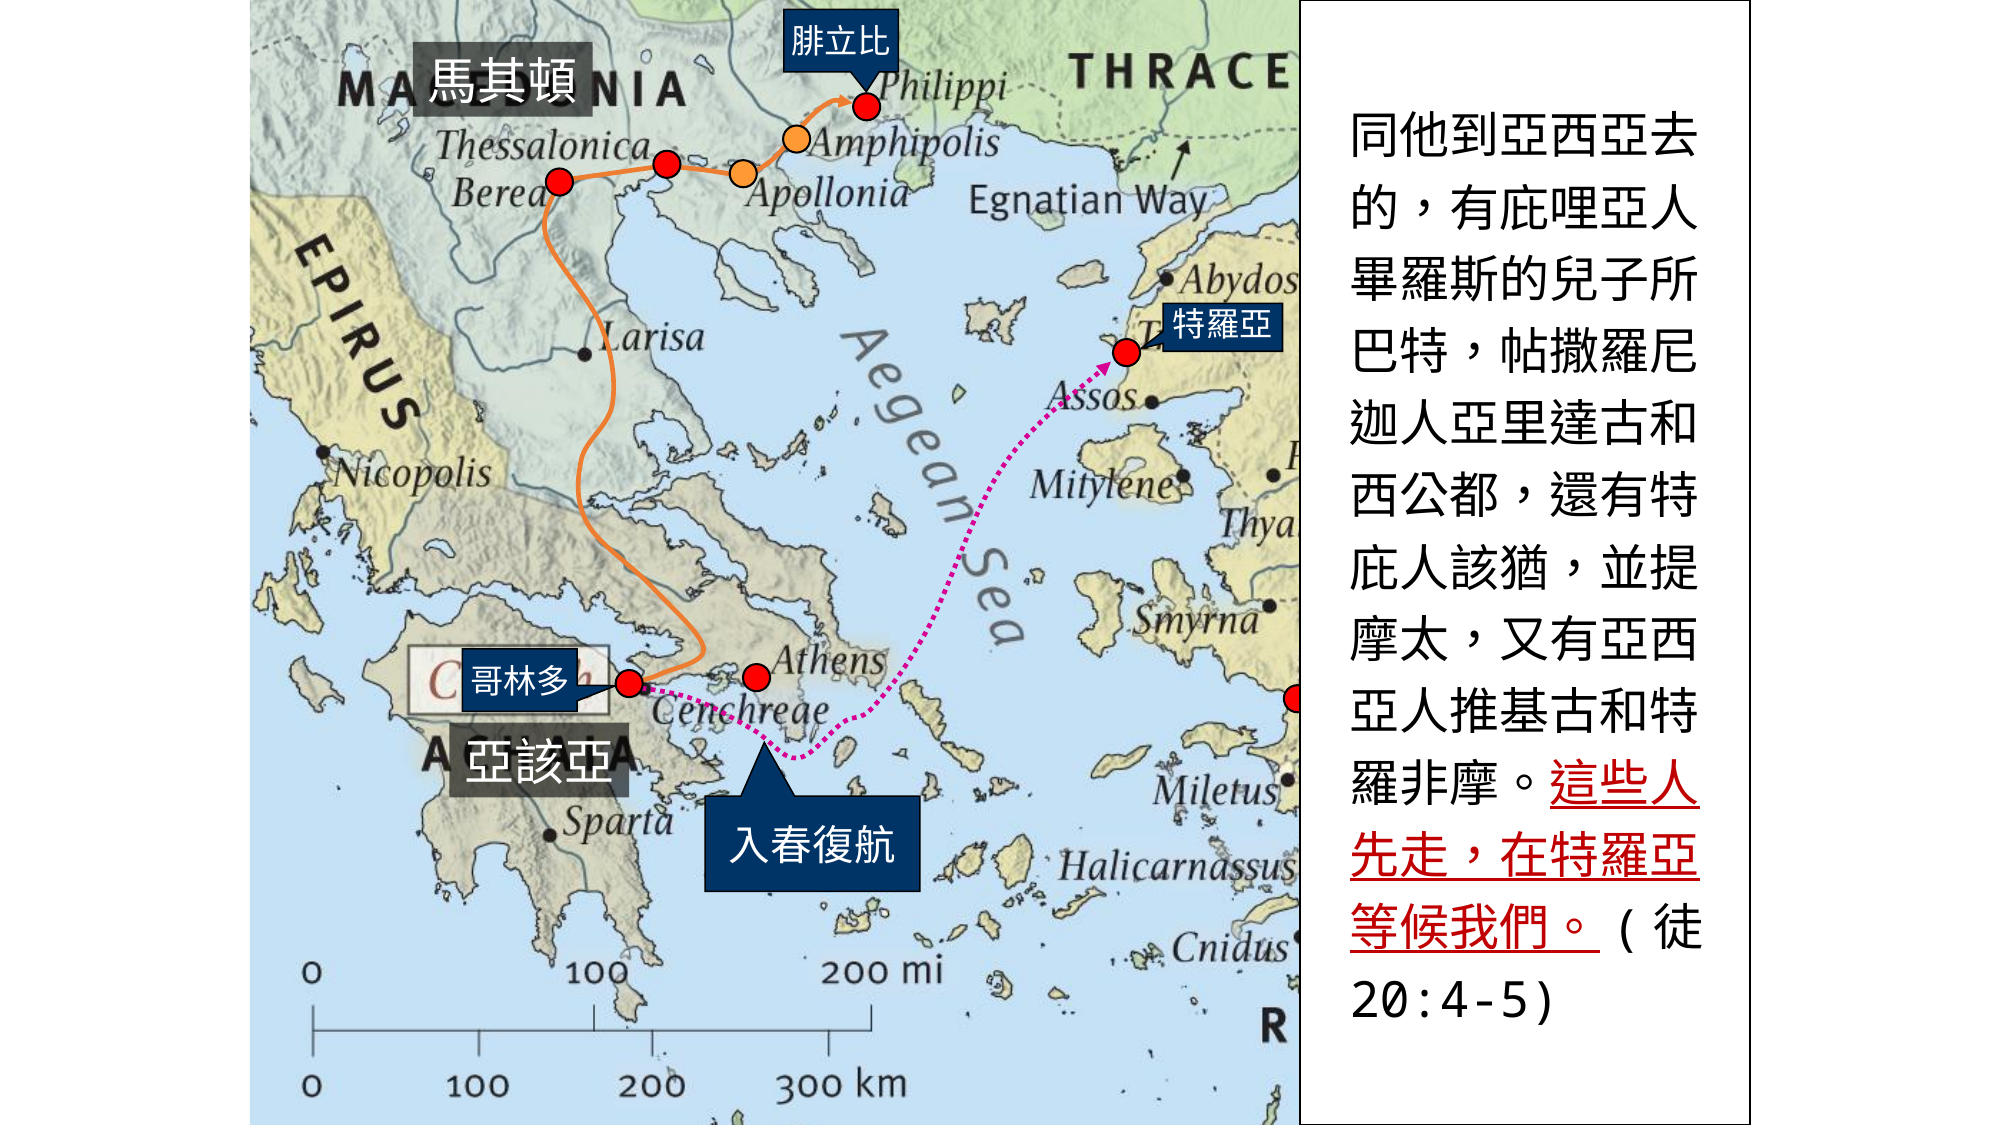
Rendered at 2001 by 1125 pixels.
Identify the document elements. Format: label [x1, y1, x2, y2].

picture [249, 0, 1750, 1125]
